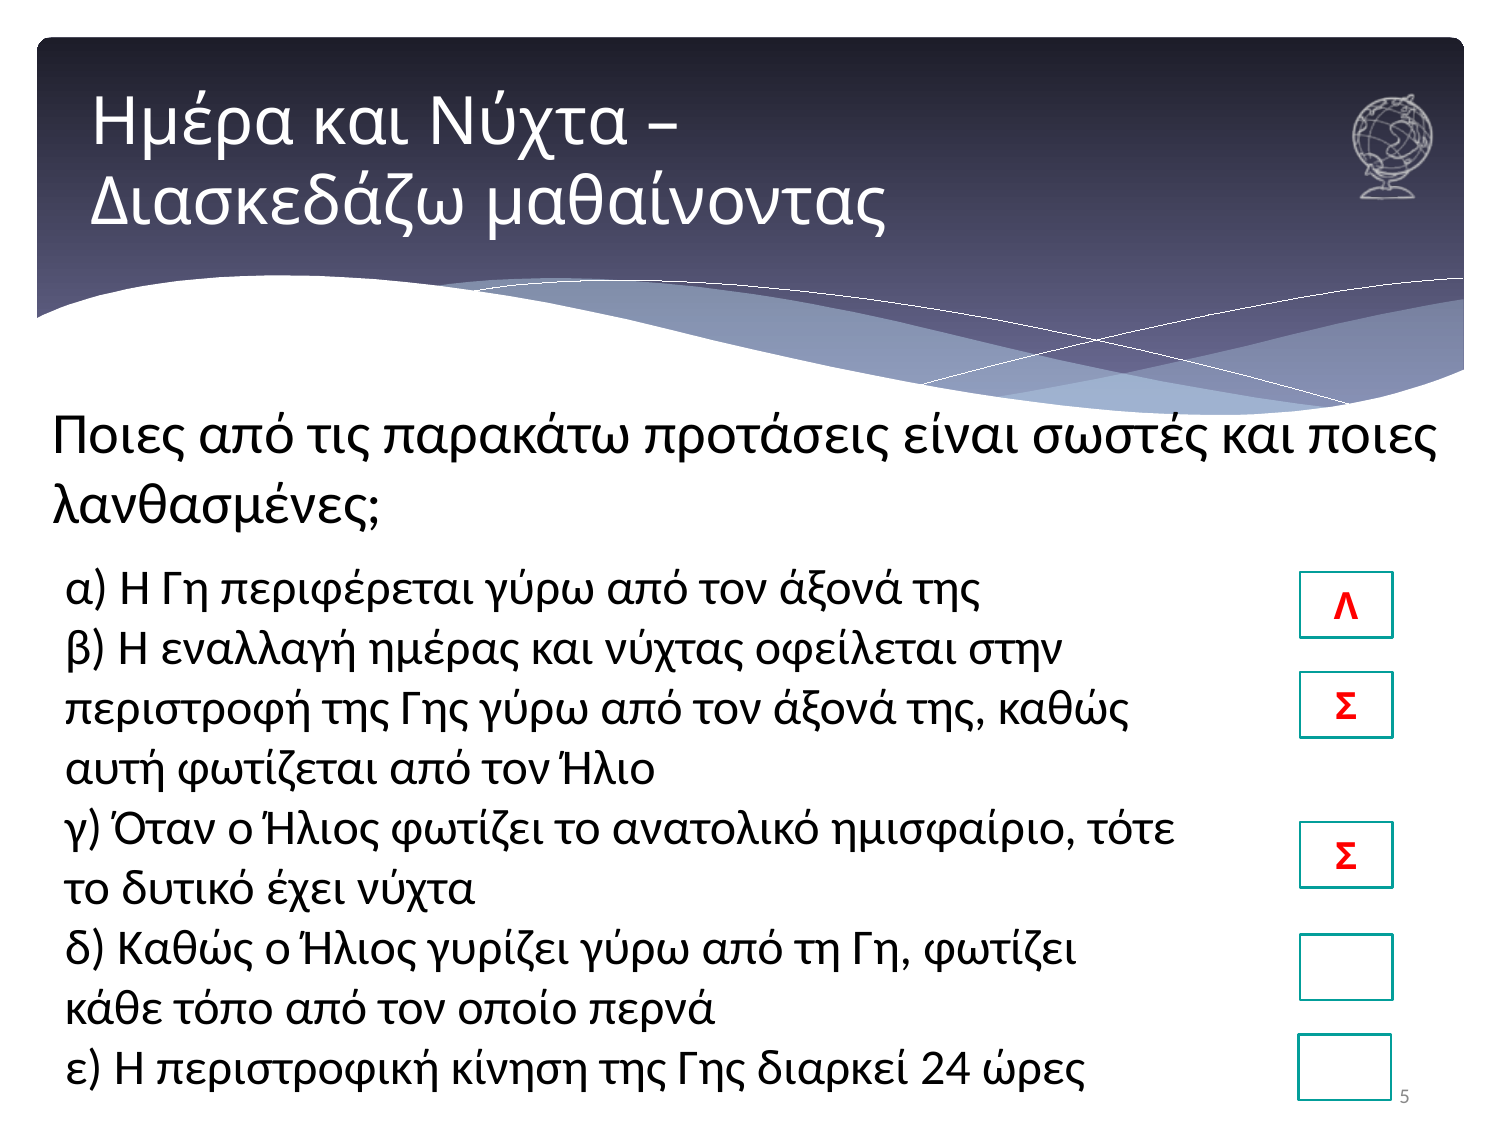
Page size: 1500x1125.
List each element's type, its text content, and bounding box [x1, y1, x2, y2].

text_box Ποιες από τις παρακάτω προτάσεις είναι σωστές και ποιες λανθασμένες; [37, 387, 1463, 543]
text_box Λ [1299, 571, 1394, 639]
text_box Σ [1299, 671, 1394, 739]
text_box [1299, 933, 1394, 1001]
text_box Σ [1299, 821, 1394, 889]
slide_number 5 [1309, 1065, 1500, 1125]
picture [1337, 87, 1449, 208]
text_box [1297, 1033, 1392, 1101]
title Ημέρα και Νύχτα – Διασκεδάζω μαθαίνοντας [75, 55, 1425, 261]
text_box α) Η Γη περιφέρεται γύρω από τον άξονά της β) Η εναλλαγή ημέρας και νύχτας οφείλεται στην περιστροφή της Γης γύρω από τον άξονά της, καθώς αυτή φωτίζεται από τον Ήλιο γ) Όταν ο Ήλιος φωτίζει το ανατολικό ημισφαίριο, τότε το δυτικό έχει νύχτα δ) Καθώς ο Ήλιος γυρίζει γύρω από τη Γη, φωτίζει κάθε τόπο από τον οποίο περνά ε) Η περιστροφική κίνηση της Γης διαρκεί 24 ώρες [50, 547, 1200, 1102]
